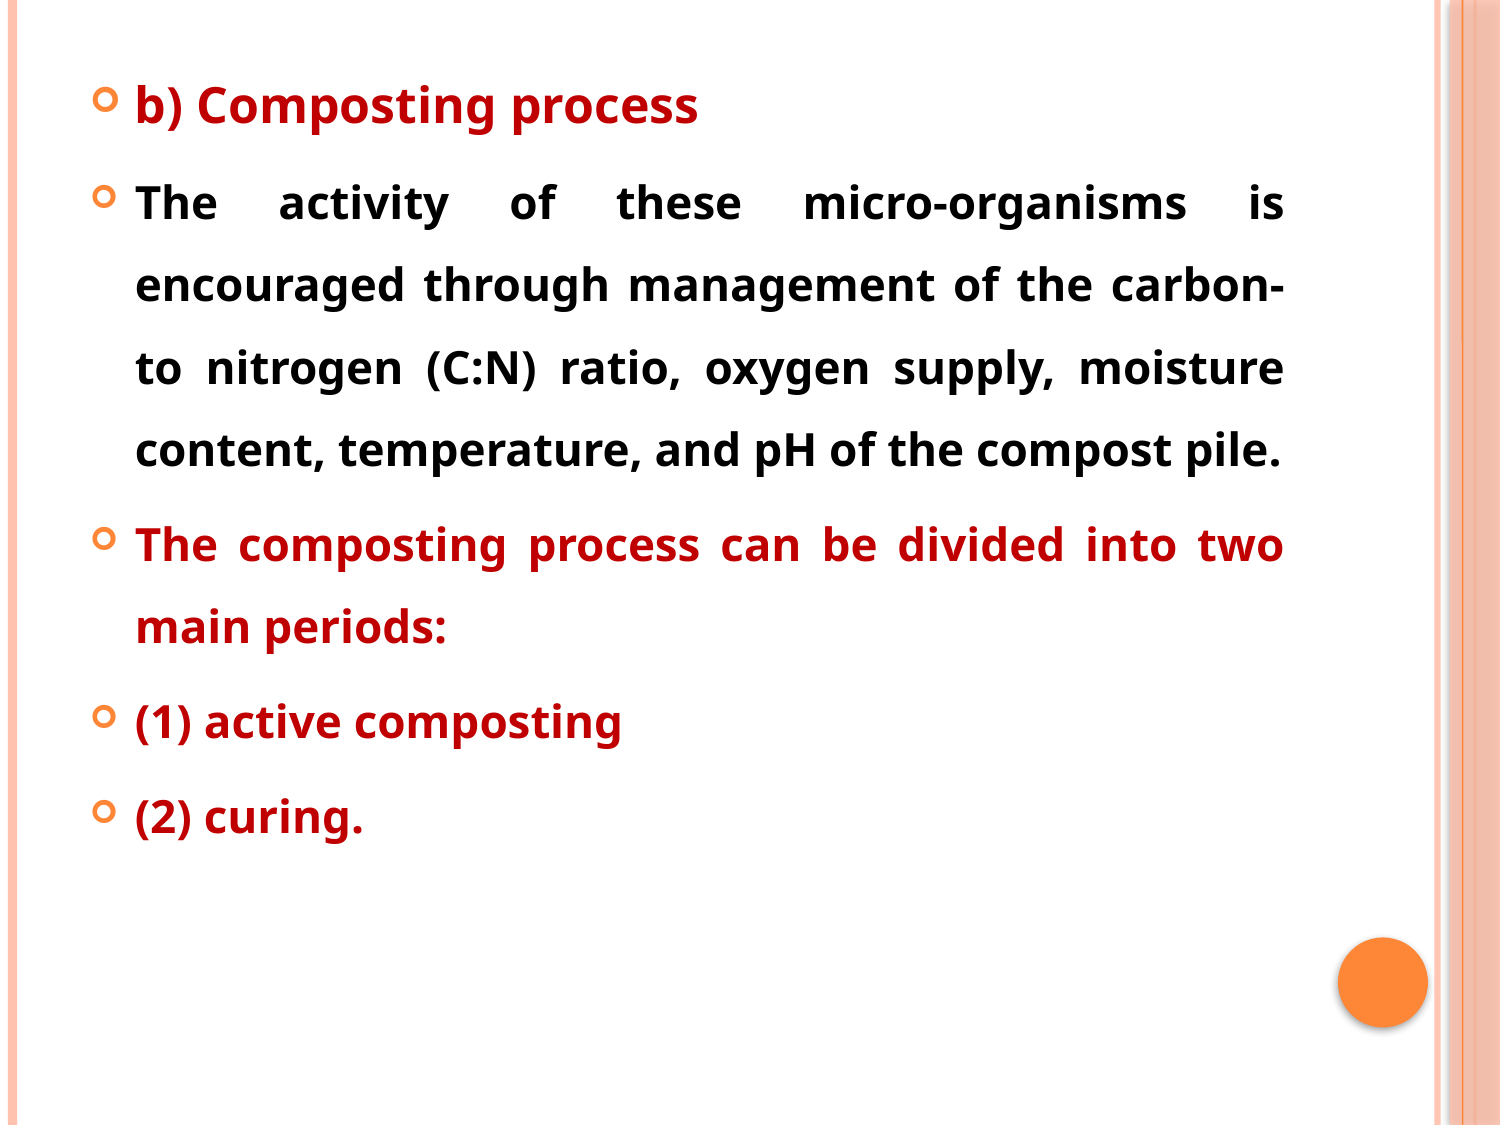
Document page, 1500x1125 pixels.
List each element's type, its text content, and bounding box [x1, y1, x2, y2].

list b) Composting process The activity of these micro-organisms is encouraged through management of the carbon-to nitrogen (C:N) ratio, oxygen supply, moisture content, temperature, and pH of the compost pile. The composting process can be divided into two main periods: (1) active composting (2) curing. [75, 66, 1300, 1062]
